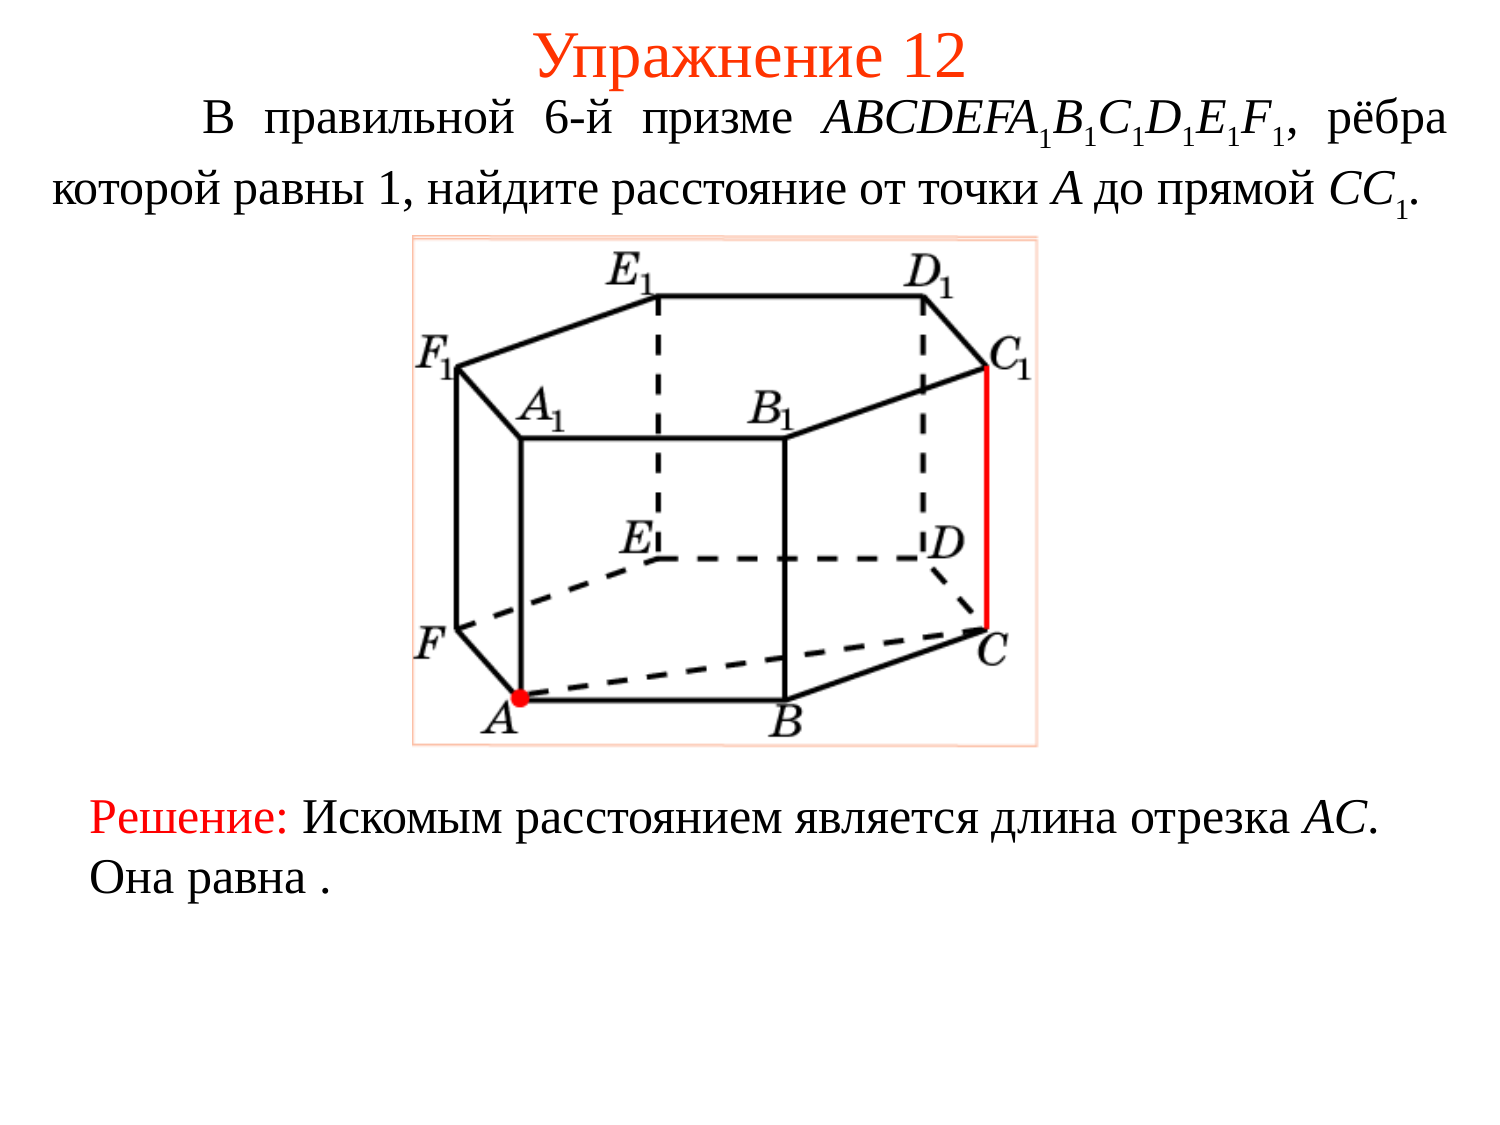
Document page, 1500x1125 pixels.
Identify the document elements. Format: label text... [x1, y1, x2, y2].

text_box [74, 238, 1438, 919]
title Упражнение 12 [112, 6, 1388, 95]
text_box В правильной 6-й призме ABCDEFA1B1C1D1E1F1, рёбра которой равны 1, найдите расстояние от точки A до прямой CC1. [37, 76, 1463, 233]
